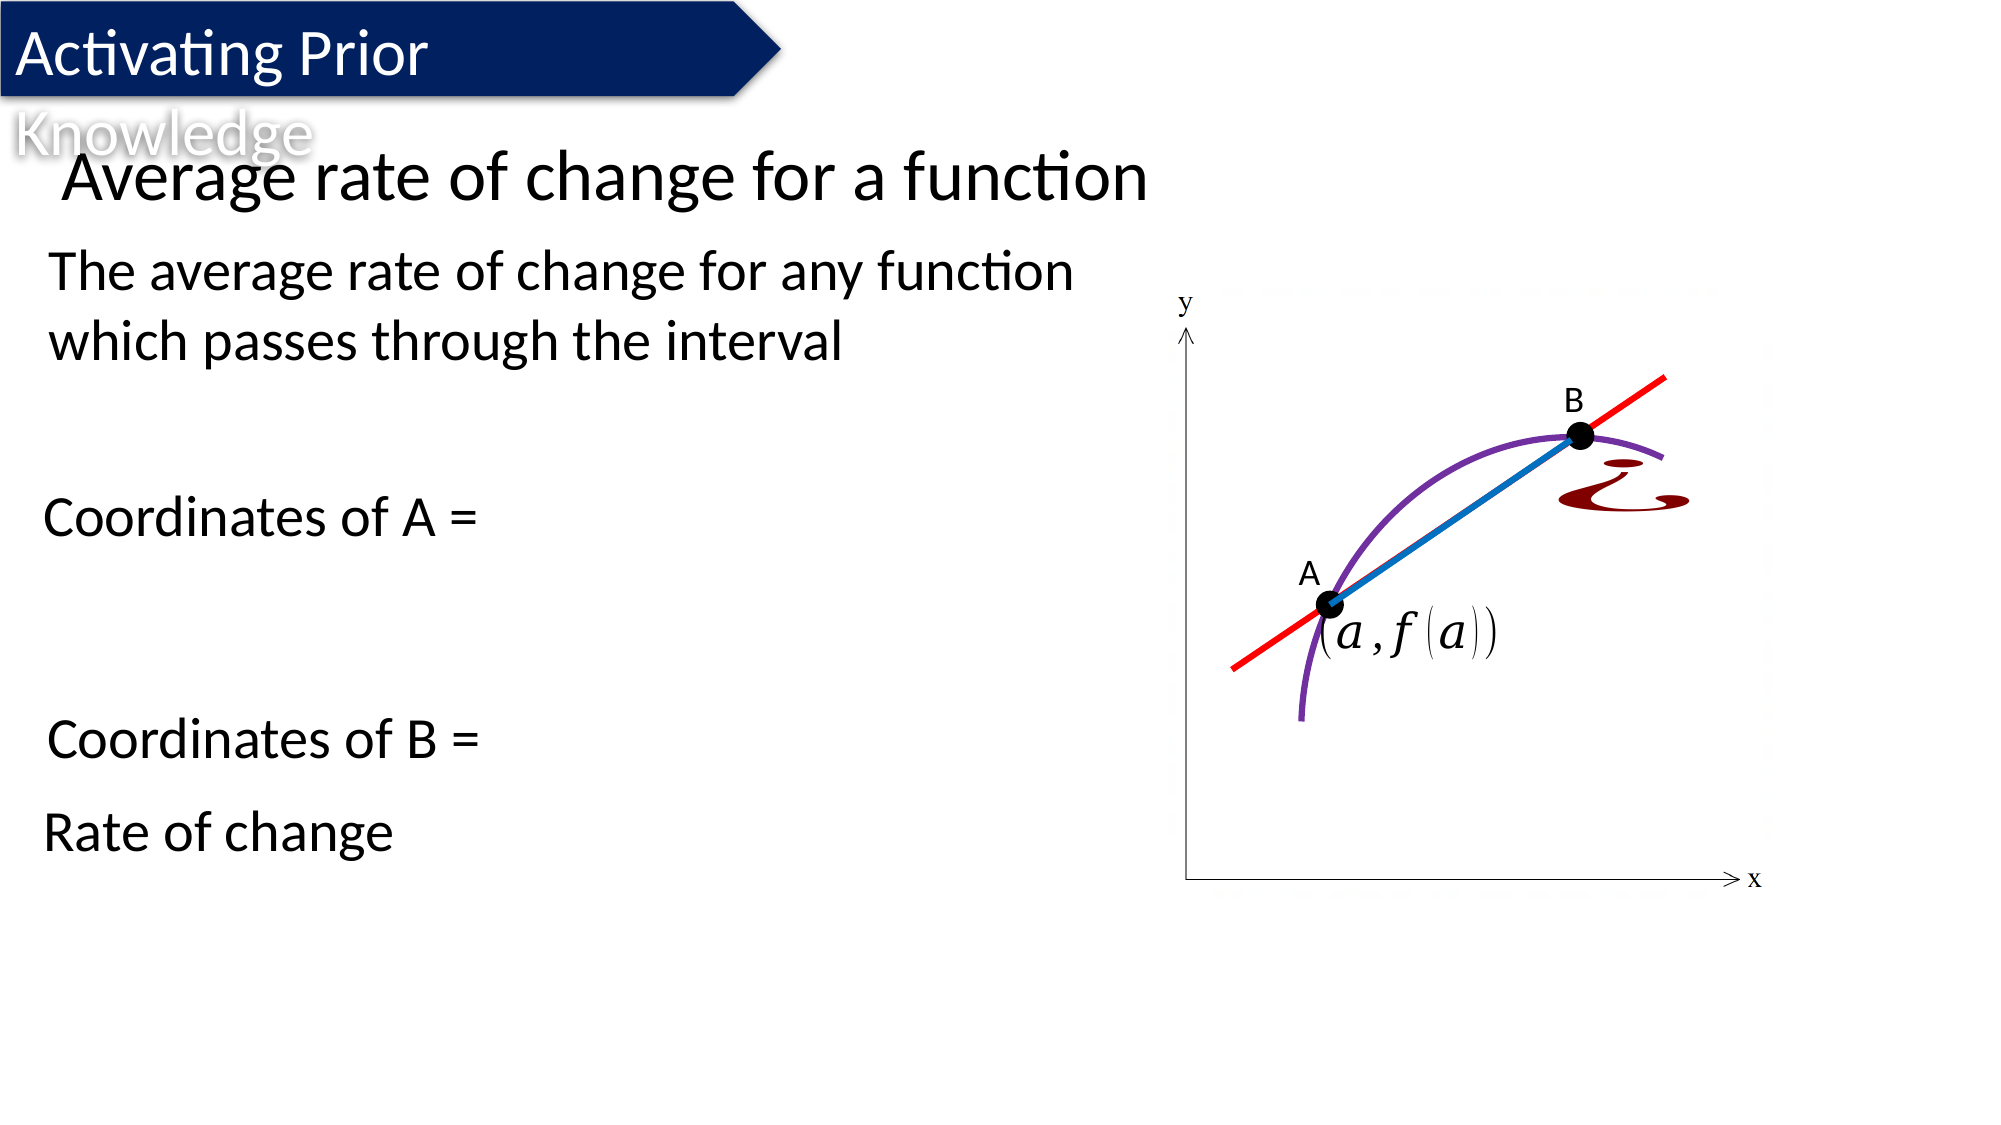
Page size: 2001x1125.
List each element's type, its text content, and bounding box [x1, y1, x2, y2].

text_box Activating Prior Knowledge [0, 1, 782, 97]
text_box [1329, 439, 1572, 605]
picture [1168, 287, 1772, 899]
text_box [1231, 376, 1666, 670]
title Average rate of change for a function [46, 105, 1438, 248]
